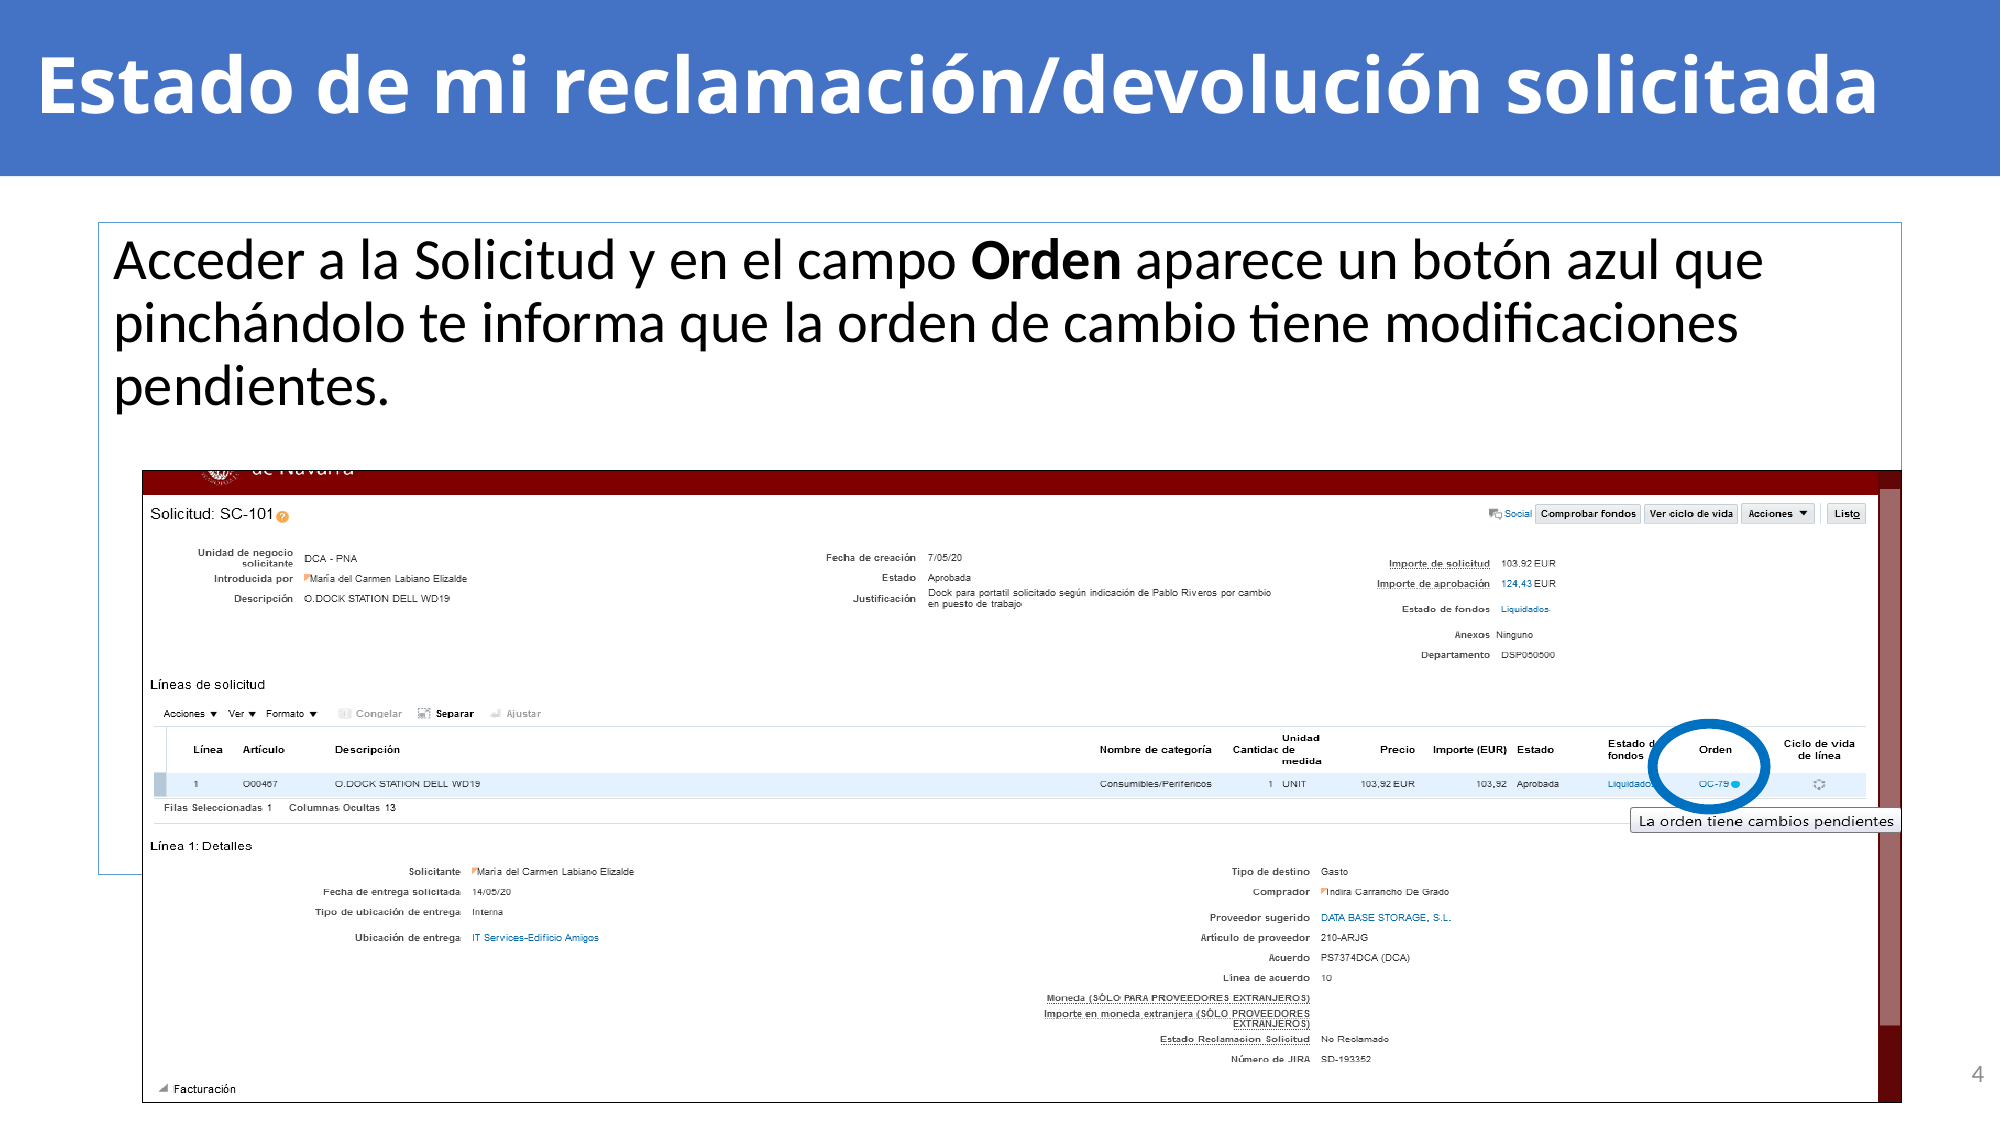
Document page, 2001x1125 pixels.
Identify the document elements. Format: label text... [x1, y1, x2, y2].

slide_number 4 [1902, 1042, 2000, 1103]
list Acceder a la Solicitud y en el campo Orden aparece un botón azul que pinchándolo te informa que la orden de cambio tiene modificaciones pendientes. [98, 222, 1902, 875]
title Estado de mi reclamación/devolución solicitada [0, 0, 2000, 177]
picture [142, 470, 1902, 1103]
